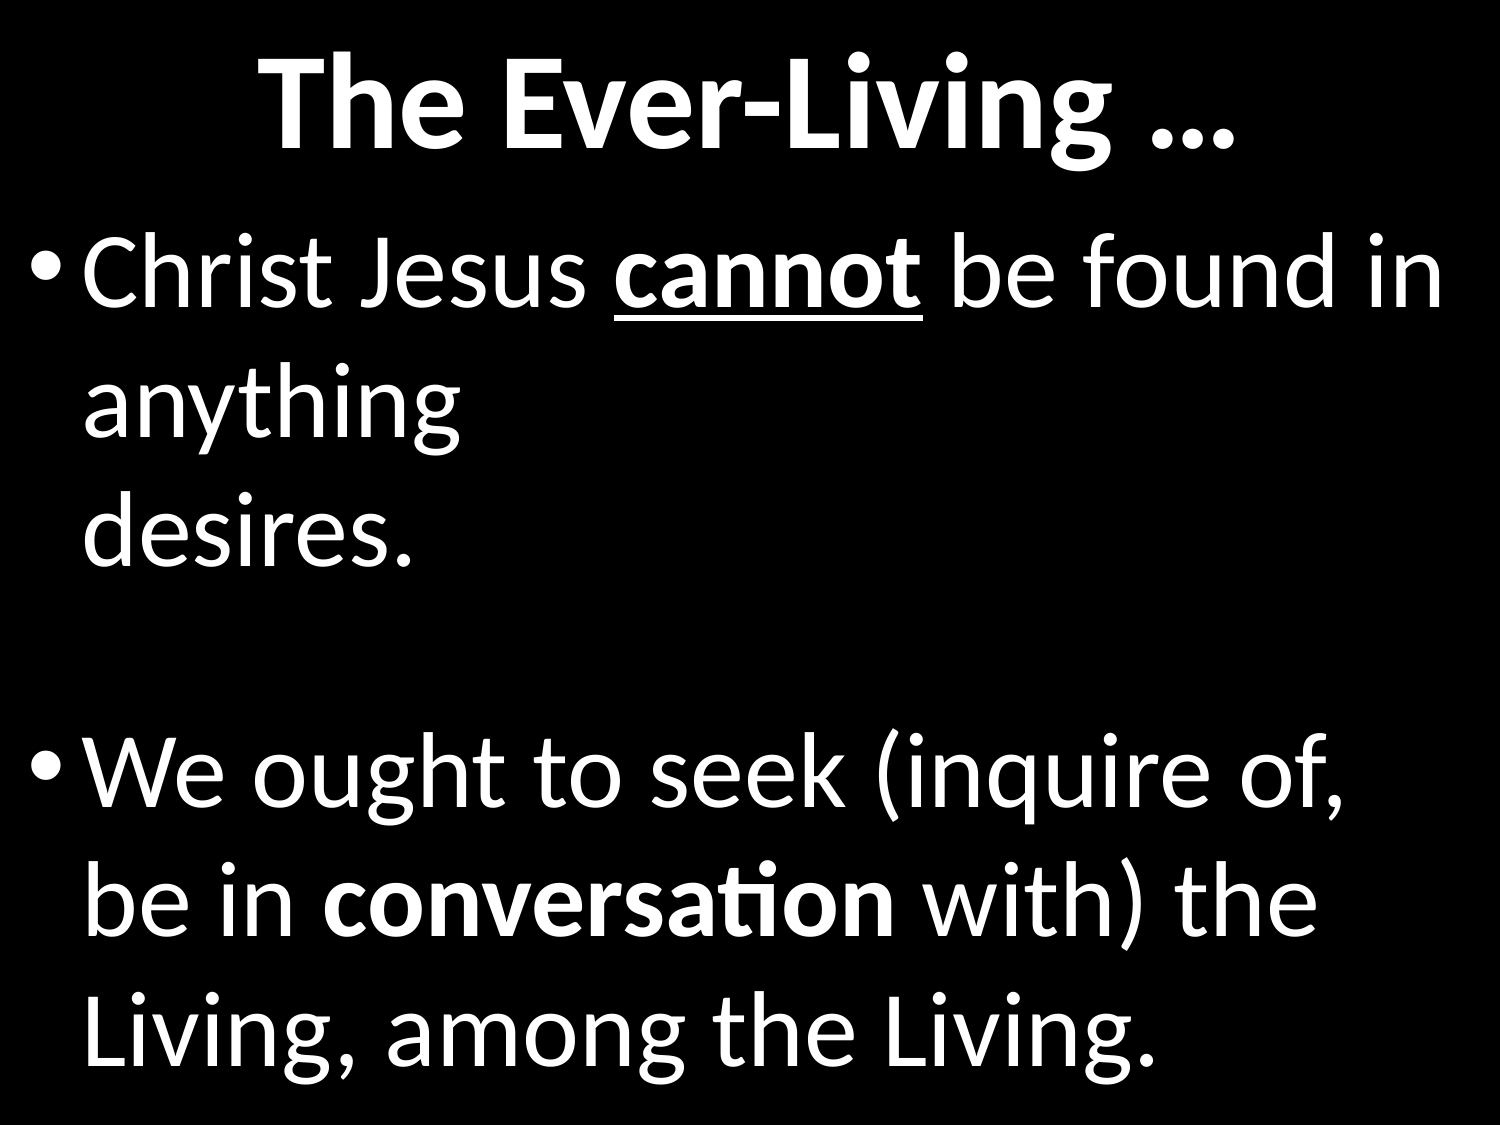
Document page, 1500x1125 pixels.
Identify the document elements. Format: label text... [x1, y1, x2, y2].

title The Ever-Living … [12, 0, 1488, 187]
list Christ Jesus cannot be found in anything the Old Man of Sin desires. We ought to seek (inquire of, be in conversation with) the Living, among the Living. [12, 187, 1488, 1100]
